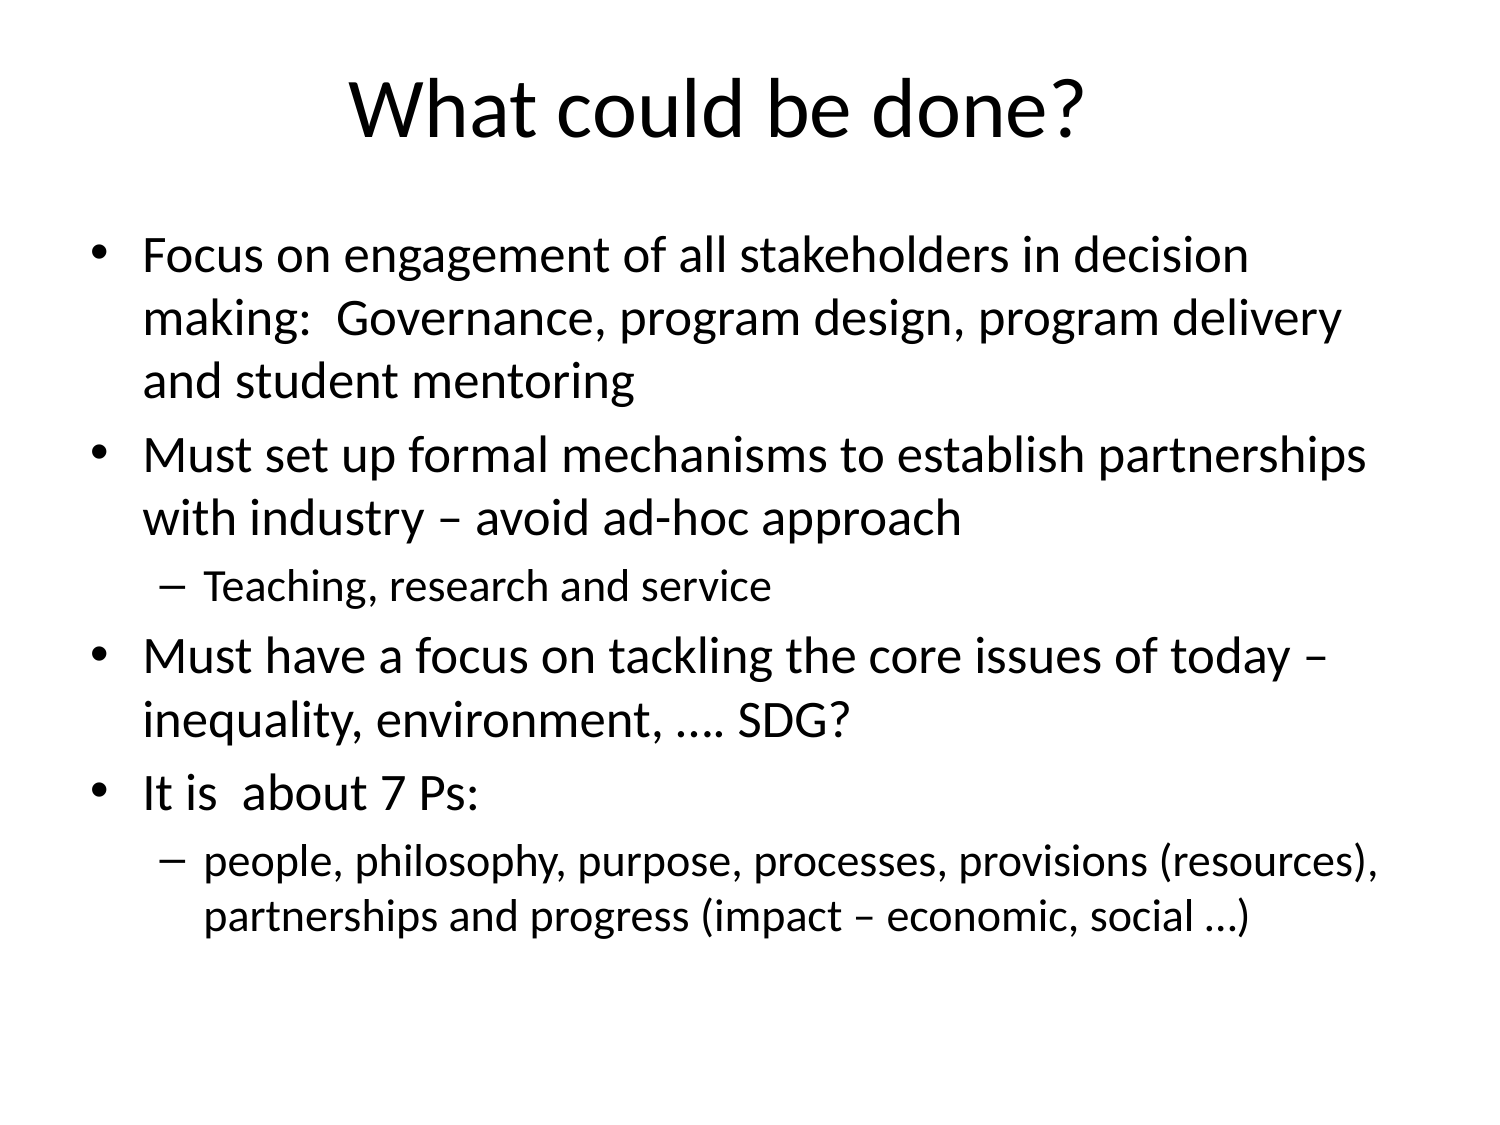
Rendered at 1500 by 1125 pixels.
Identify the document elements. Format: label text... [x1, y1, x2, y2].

title What could be done? [75, 45, 1363, 163]
list Focus on engagement of all stakeholders in decision making: Governance, program design, program delivery and student mentoring Must set up formal mechanisms to establish partnerships with industry – avoid ad-hoc approach Teaching, research and service Must have a focus on tackling the core issues of today – inequality, environment, …. SDG? It is about 7 Ps: people, philosophy, purpose, processes, provisions (resources), partnerships and progress (impact – economic, social …) [75, 212, 1425, 955]
